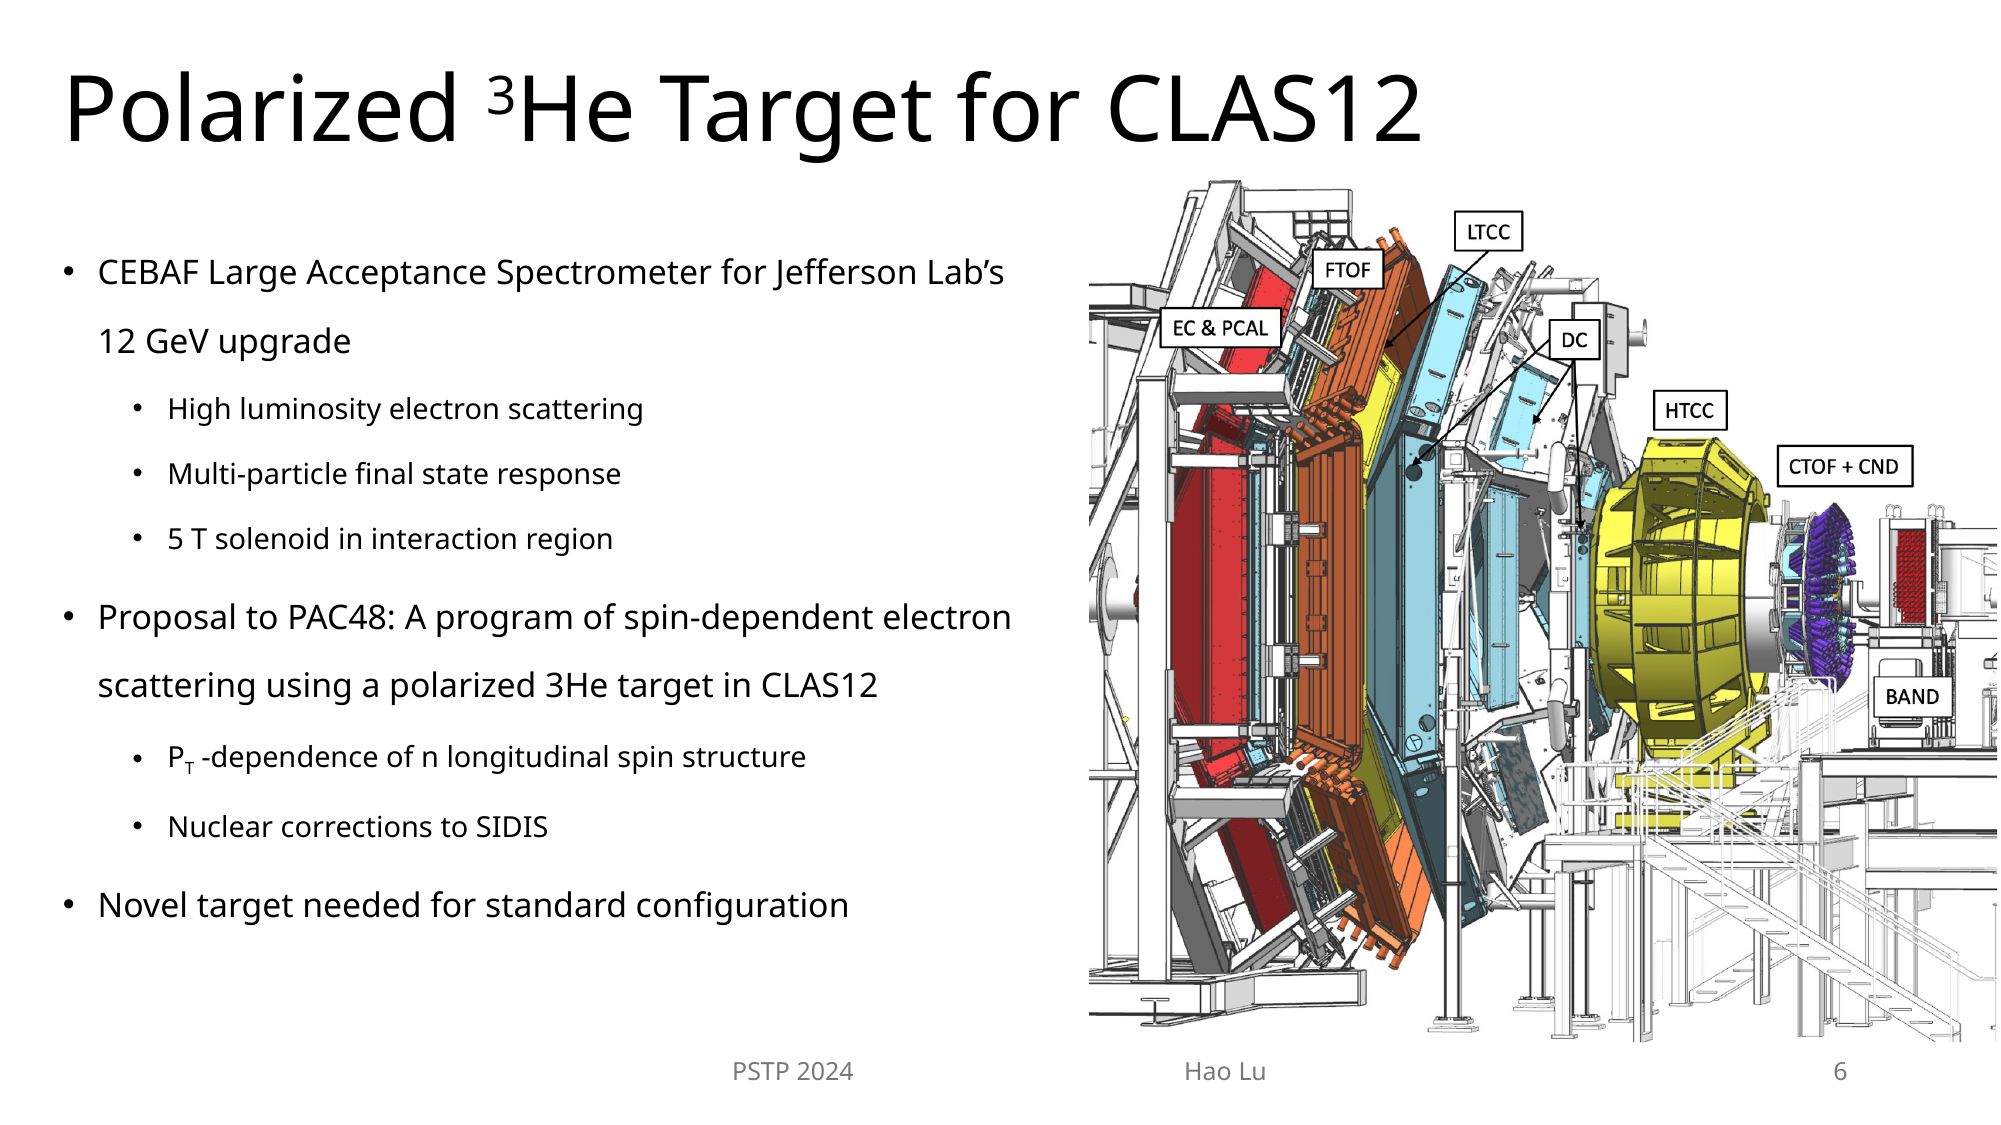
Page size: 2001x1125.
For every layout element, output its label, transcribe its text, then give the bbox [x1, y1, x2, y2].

list CEBAF Large Acceptance Spectrometer for Jefferson Lab’s 12 GeV upgrade High luminosity electron scattering Multi-particle final state response 5 T solenoid in interaction region Proposal to PAC48: A program of spin-dependent electron scattering using a polarized 3He target in CLAS12 PT -dependence of n longitudinal spin structure Nuclear corrections to SIDIS Novel target needed for standard configuration [47, 214, 1058, 996]
picture [1088, 180, 1998, 1044]
title Polarized 3He Target for CLAS12 [47, 32, 1544, 192]
footer PSTP 2024 Hao Lu [662, 1042, 1338, 1103]
slide_number 6 [1412, 1044, 1863, 1103]
